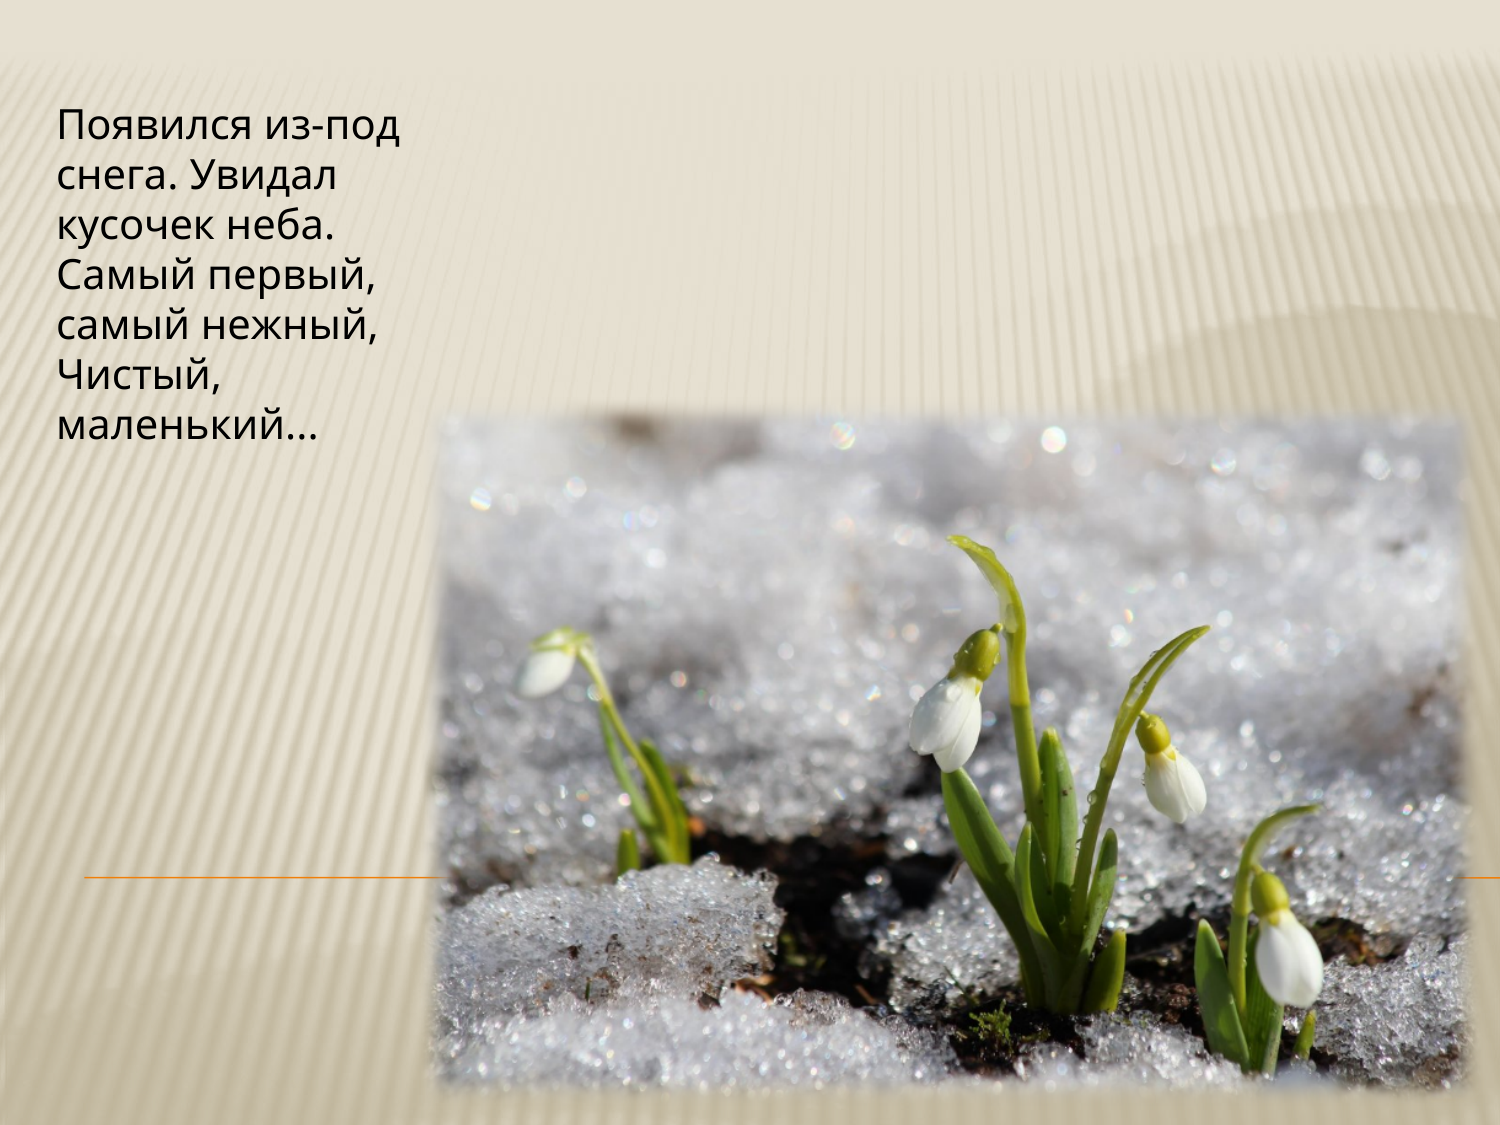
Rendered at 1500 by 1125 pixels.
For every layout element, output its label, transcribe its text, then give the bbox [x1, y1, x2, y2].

text_box Появился из-под снега. Увидал кусочек неба. Самый первый, самый нежный, Чистый, маленький... [41, 90, 455, 455]
picture [418, 396, 1483, 1107]
